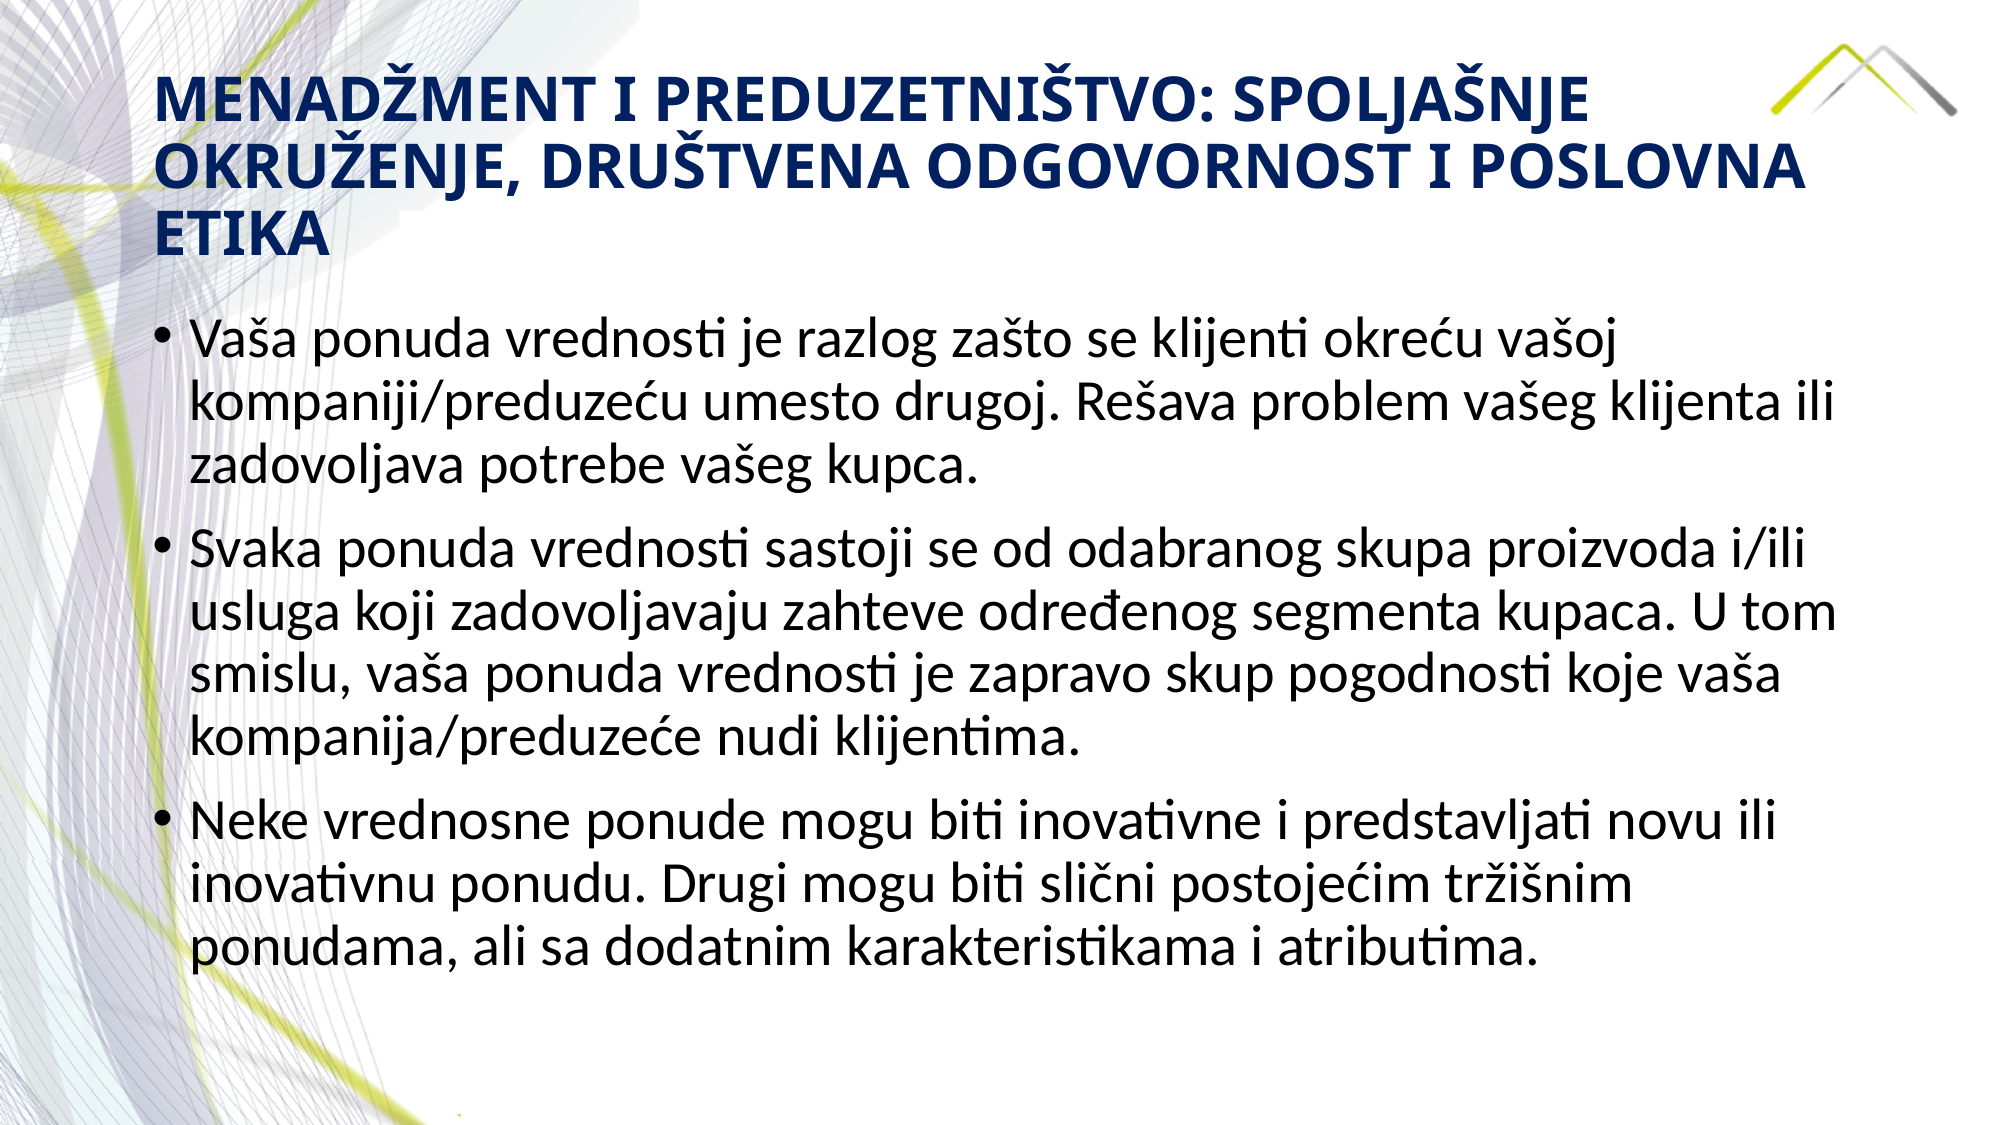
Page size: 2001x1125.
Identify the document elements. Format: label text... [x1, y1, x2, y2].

picture [1718, 0, 2000, 167]
title MENADŽMENT I PREDUZETNIŠTVO: SPOLJAŠNJE OKRUŽENJE, DRUŠTVENA ODGOVORNOST I POSLOVNA ETIKA [137, 59, 1863, 278]
picture [0, 0, 661, 1125]
list Vaša ponuda vrednosti je razlog zašto se klijenti okreću vašoj kompaniji/preduzeću umesto drugoj. Rešava problem vašeg klijenta ili zadovoljava potrebe vašeg kupca. Svaka ponuda vrednosti sastoji se od odabranog skupa proizvoda i/ili usluga koji zadovoljavaju zahteve određenog segmenta kupaca. U tom smislu, vaša ponuda vrednosti je zapravo skup pogodnosti koje vaša kompanija/preduzeće nudi klijentima. Neke vrednosne ponude mogu biti inovativne i predstavljati novu ili inovativnu ponudu. Drugi mogu biti slični postojećim tržišnim ponudama, ali sa dodatnim karakteristikama i atributima. [137, 299, 1863, 1014]
